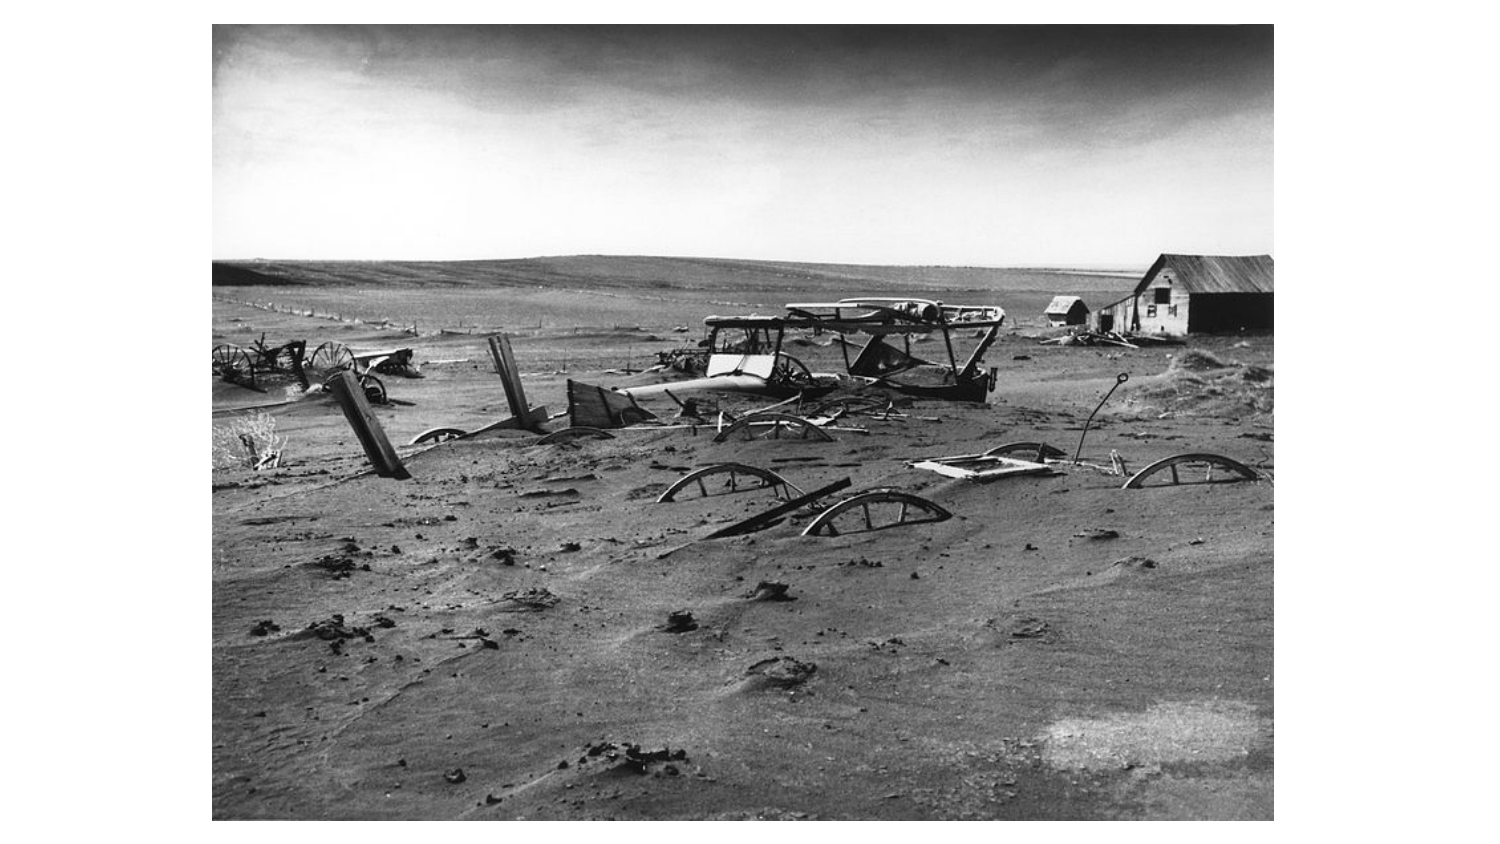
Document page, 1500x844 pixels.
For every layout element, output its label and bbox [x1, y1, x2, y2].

picture [212, 24, 1274, 821]
